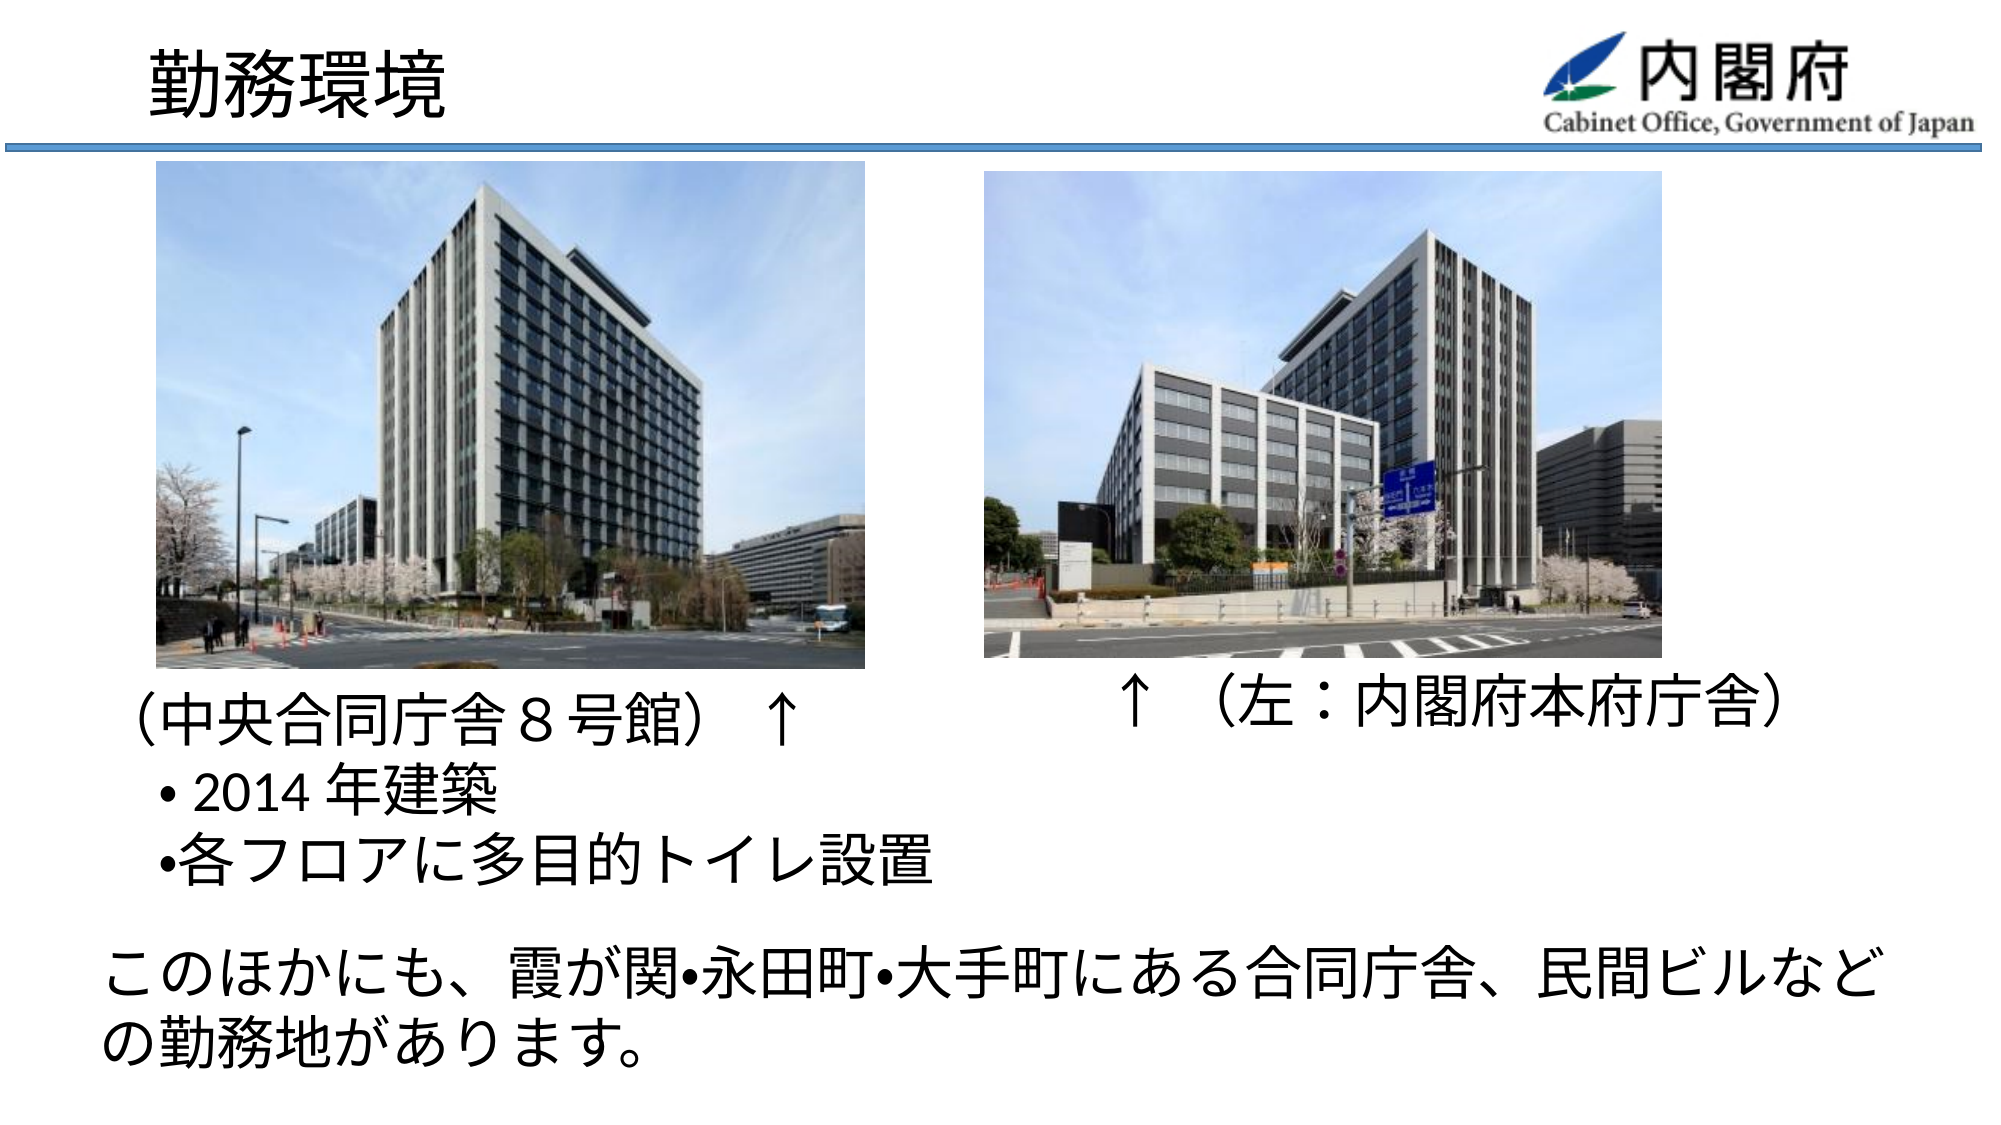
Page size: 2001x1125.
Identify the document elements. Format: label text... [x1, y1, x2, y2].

text_box [5, 143, 1982, 152]
picture [1538, 22, 1984, 144]
text_box このほかにも、霞が関・永田町・大手町にある合同庁舎、民間ビルなどの勤務地があります。 [85, 928, 1902, 1084]
picture [156, 161, 865, 669]
picture [984, 171, 1662, 658]
text_box （中央合同庁舎８号館） ↑ ・2014年建築 ・各フロアに多目的トイレ設置 [85, 675, 979, 901]
text_box 勤務環境 [133, 29, 684, 135]
text_box ↑（左：内閣府本府庁舎） [1092, 657, 1985, 742]
